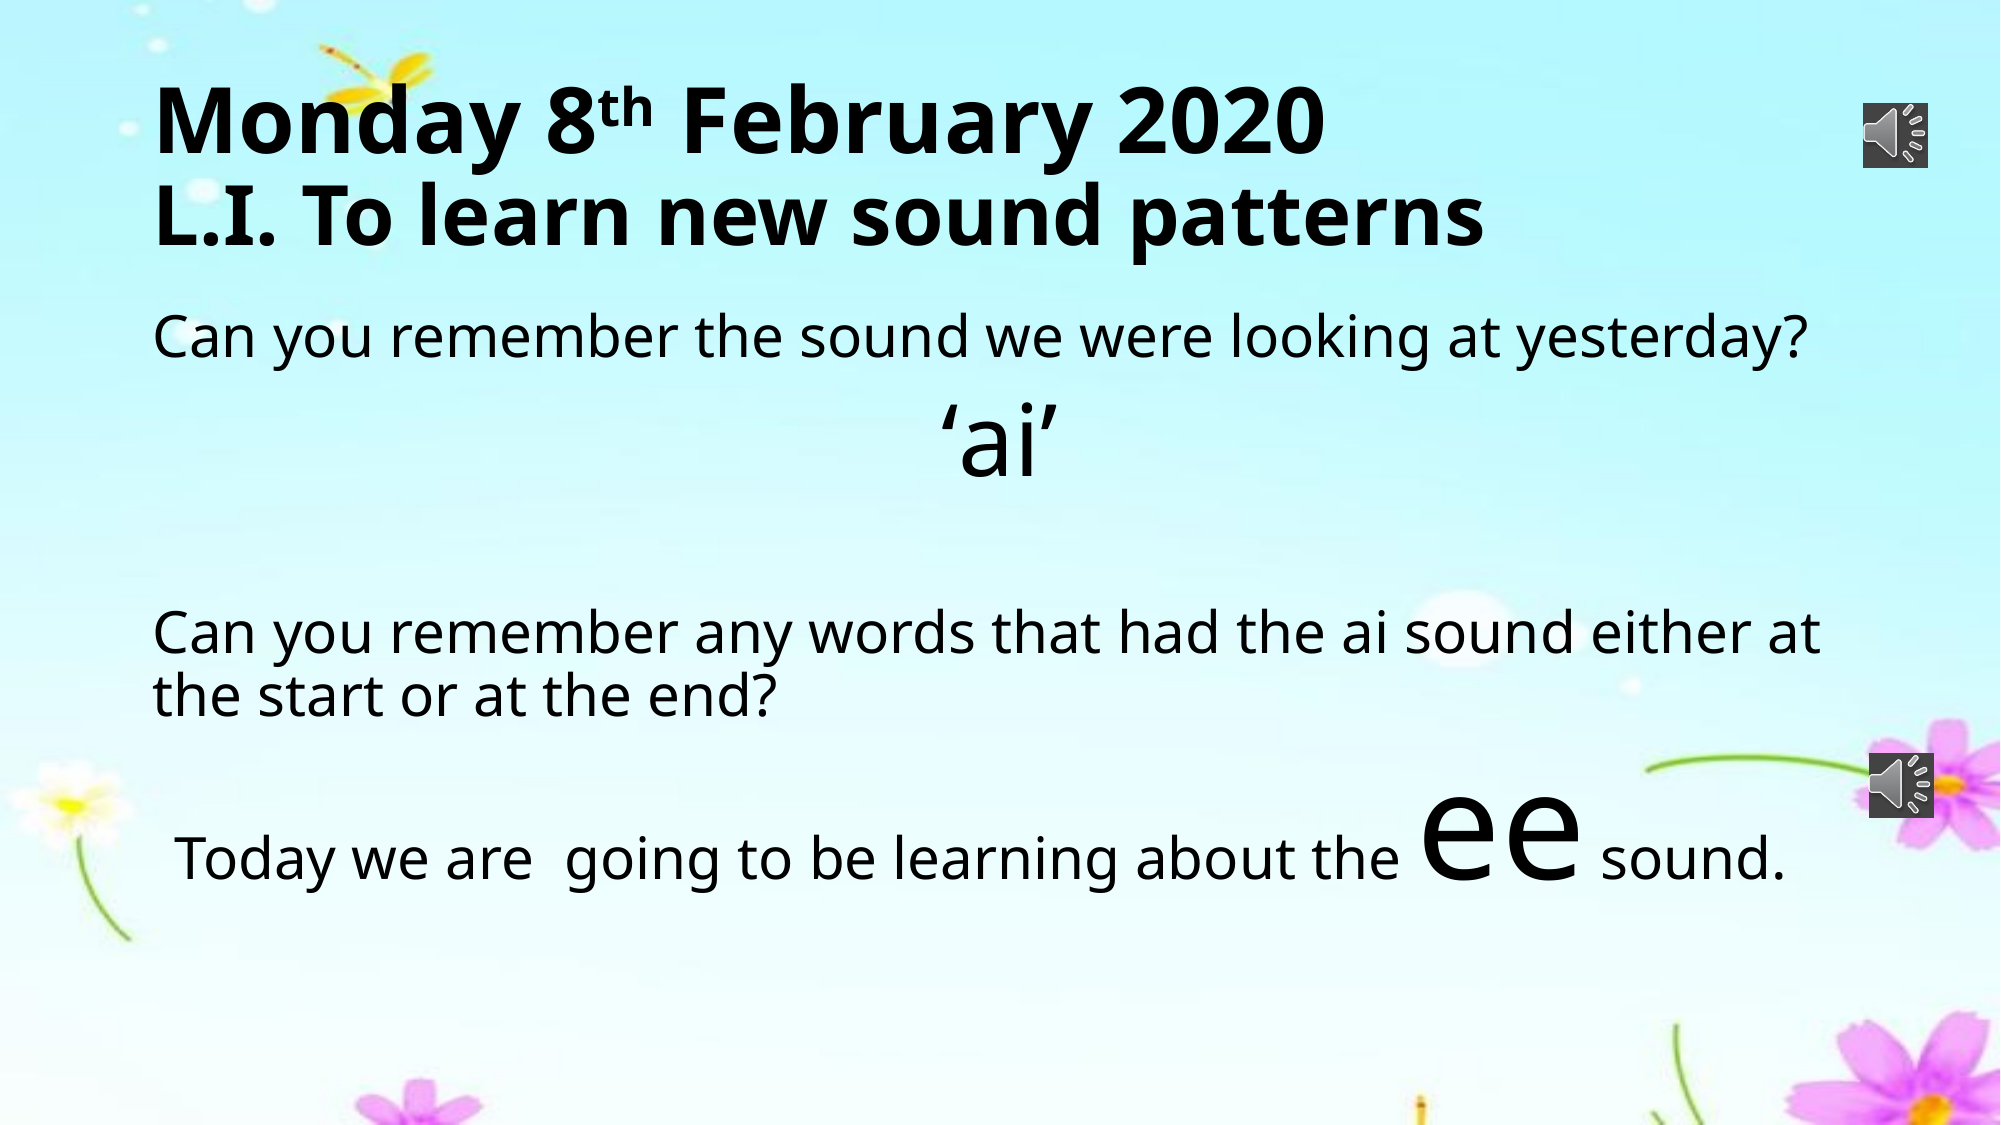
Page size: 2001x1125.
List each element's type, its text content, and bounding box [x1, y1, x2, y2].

title Monday 8th February 2020 L.I. To learn new sound patterns [137, 59, 1863, 278]
picture [0, 0, 2001, 1125]
list Can you remember the sound we were looking at yesterday? ‘ai’ Can you remember any words that had the ai sound either at the start or at the end? Today we are going to be learning about the ee sound. [137, 299, 1863, 1014]
